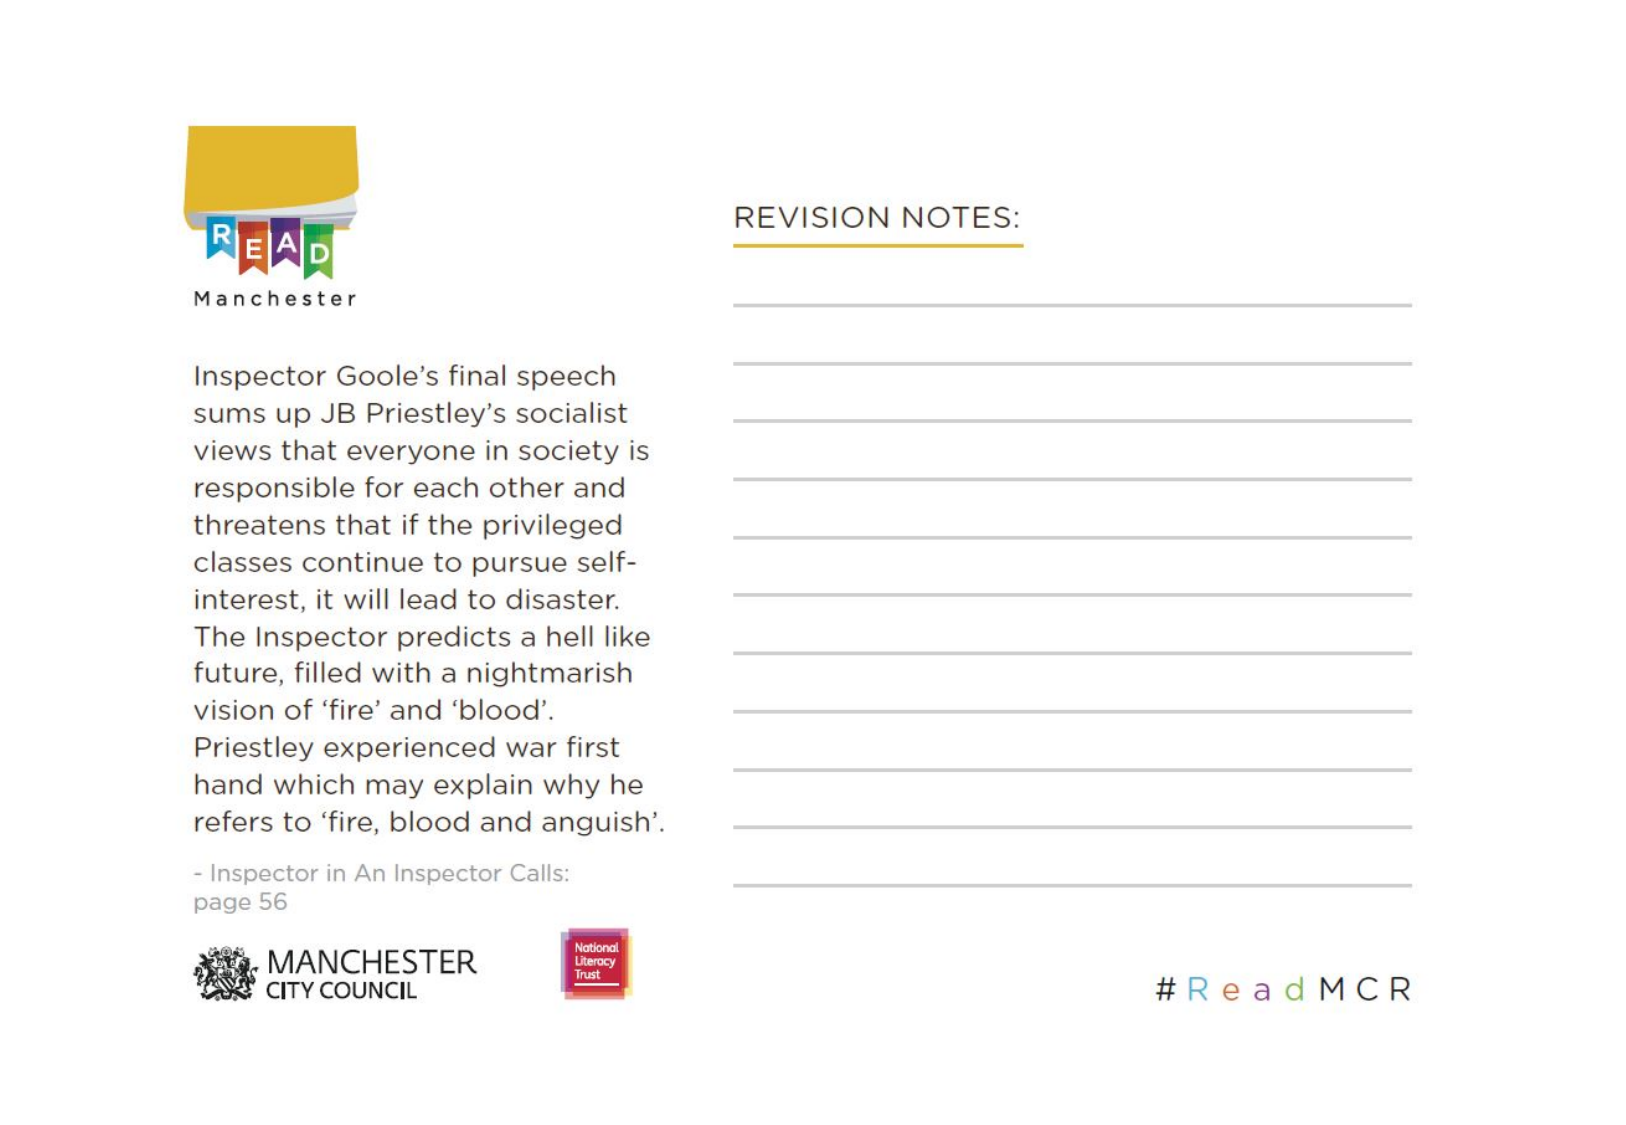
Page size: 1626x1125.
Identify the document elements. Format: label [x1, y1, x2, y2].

list [98, 59, 1514, 1074]
